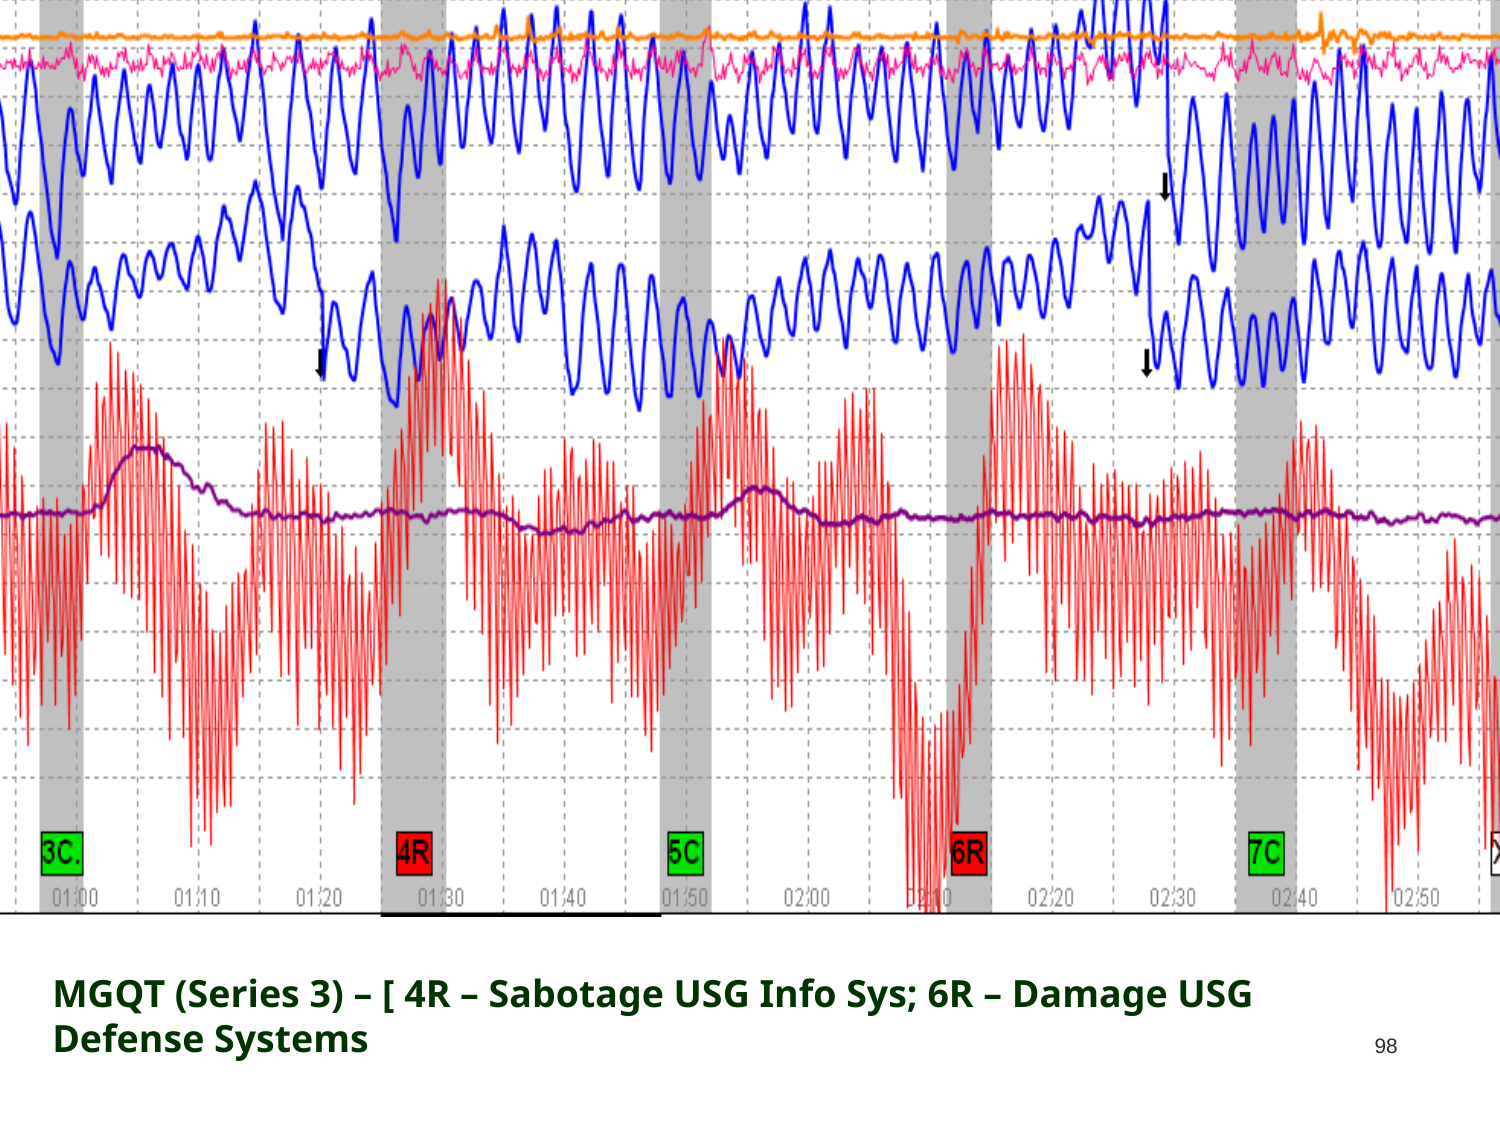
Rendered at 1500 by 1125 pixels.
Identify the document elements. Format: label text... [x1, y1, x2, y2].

picture [0, 0, 1500, 917]
slide_number 98 [1099, 1024, 1413, 1101]
text_box MGQT (Series 3) – [ 4R – Sabotage USG Info Sys; 6R – Damage USG Defense Systems [37, 962, 1413, 1068]
